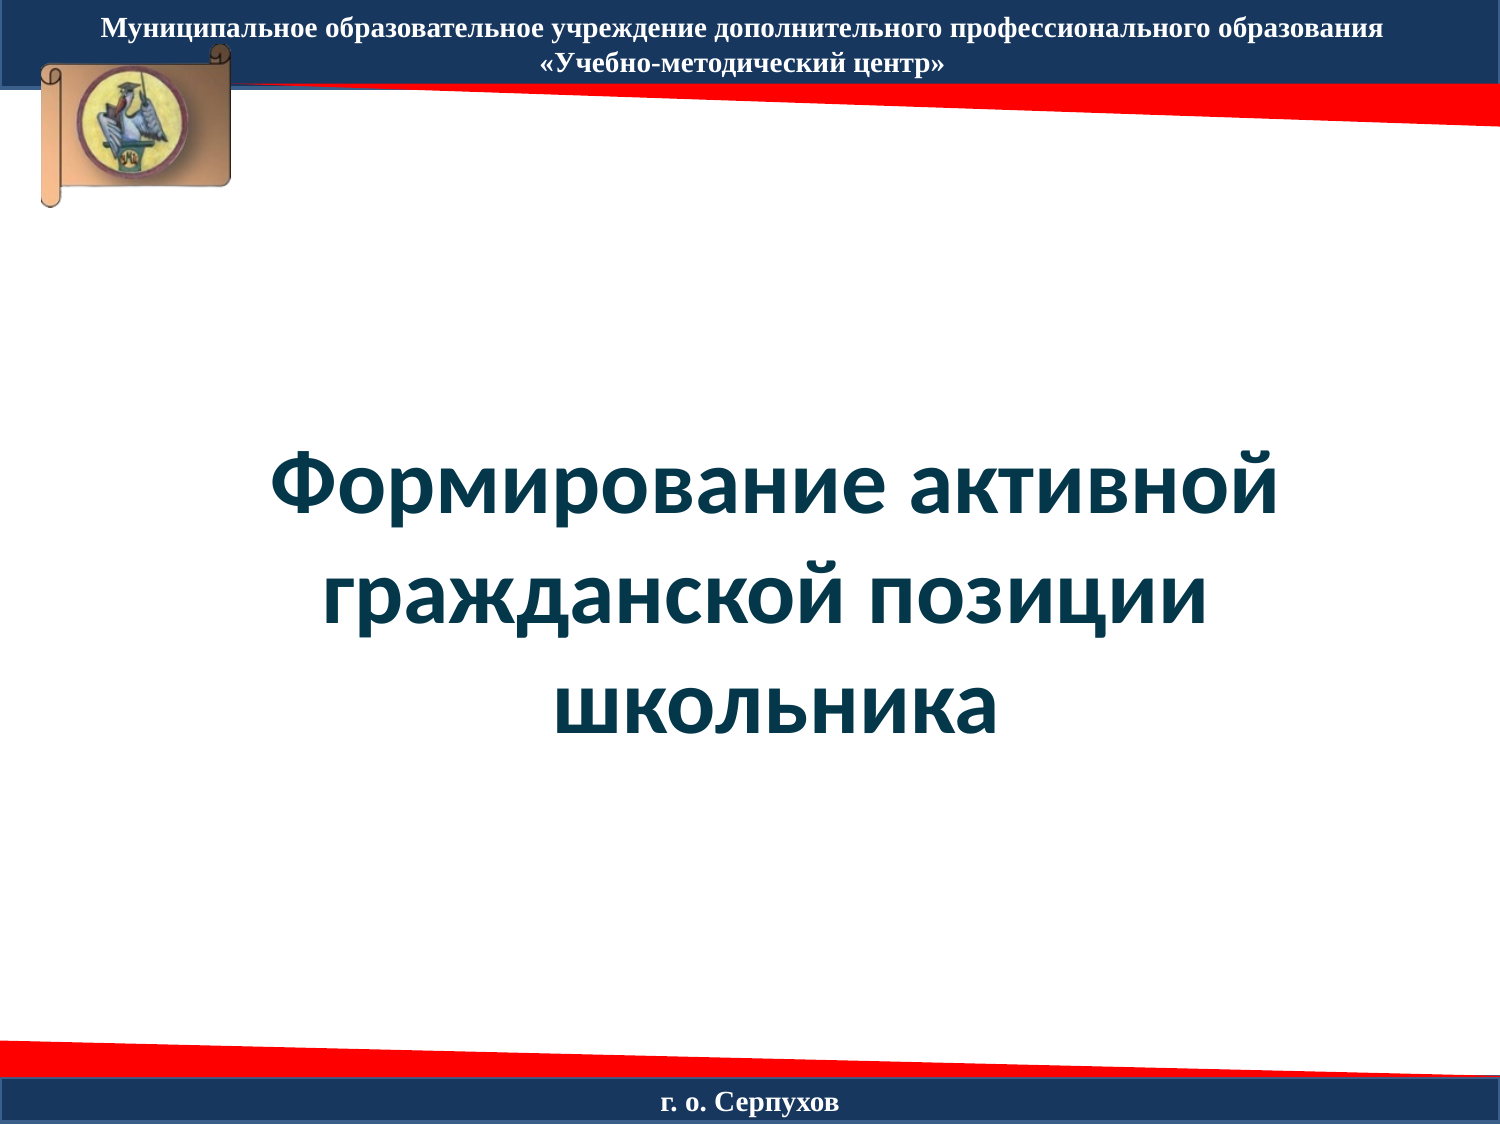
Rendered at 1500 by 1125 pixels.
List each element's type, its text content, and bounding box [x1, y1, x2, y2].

picture [40, 44, 231, 209]
title Формирование активной гражданской позиции школьника [144, 326, 1409, 752]
text_box [237, 81, 1500, 129]
text_box г. о. Серпухов [0, 1080, 1500, 1124]
text_box Муниципальное образовательное учреждение дополнительного профессионального образования «Учебно-методический центр» [0, 0, 1500, 90]
text_box [0, 1038, 1500, 1080]
